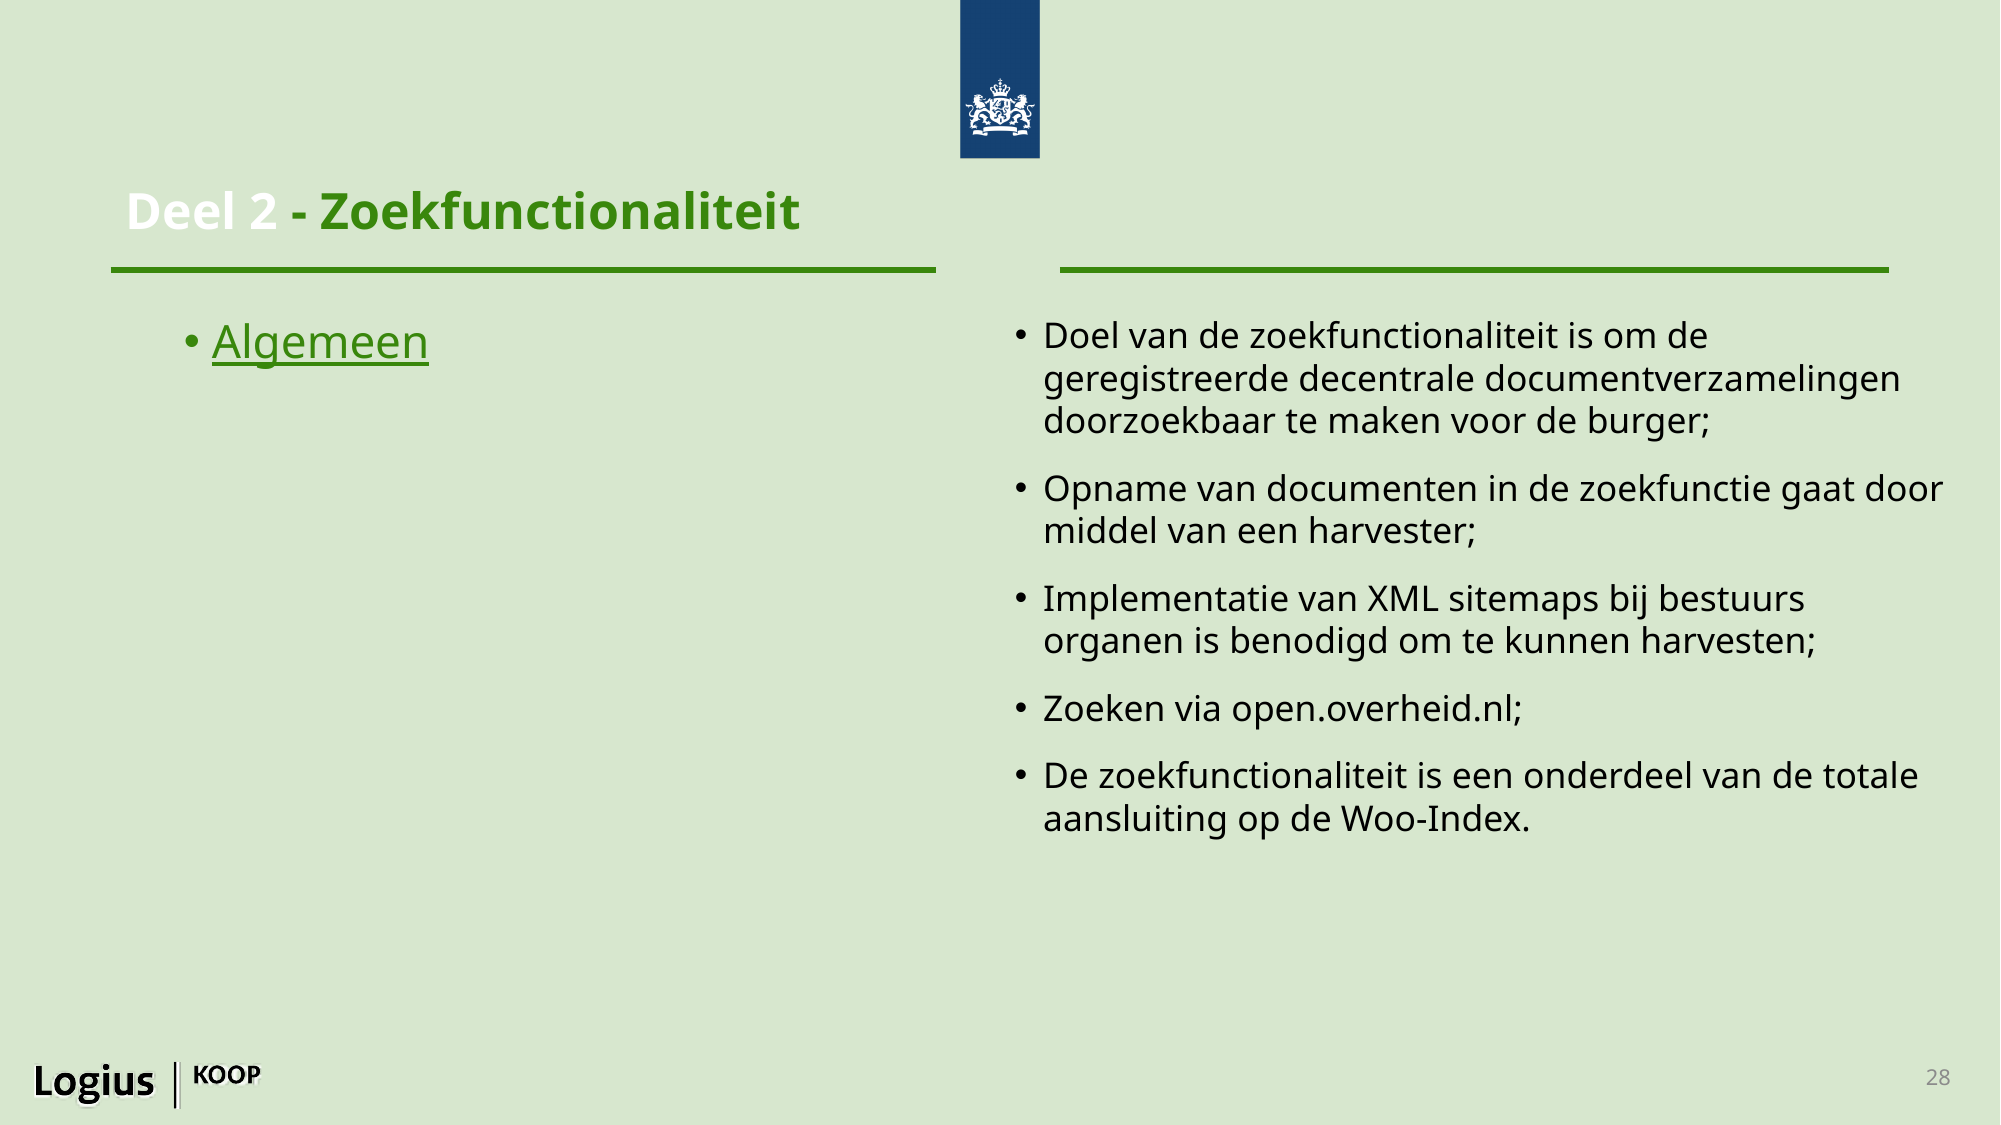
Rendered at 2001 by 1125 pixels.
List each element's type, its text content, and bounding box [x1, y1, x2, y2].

picture [26, 1052, 270, 1118]
title Deel 2 - Zoekfunctionaliteit [110, 141, 1000, 248]
slide_number 28 [1837, 1048, 1966, 1109]
list Algemeen [109, 305, 940, 1020]
list Doel van de zoekfunctionaliteit is om de geregistreerde decentrale documentverzamelingen doorzoekbaar te maken voor de burger; Opname van documenten in de zoekfunctie gaat door middel van een harvester; Implementatie van XML sitemaps bij bestuurs organen is benodigd om te kunnen harvesten; Zoeken via open.overheid.nl; De zoekfunctionaliteit is een onderdeel van de totale aansluiting op de Woo-Index. [999, 305, 1966, 1020]
picture [960, 0, 1040, 198]
